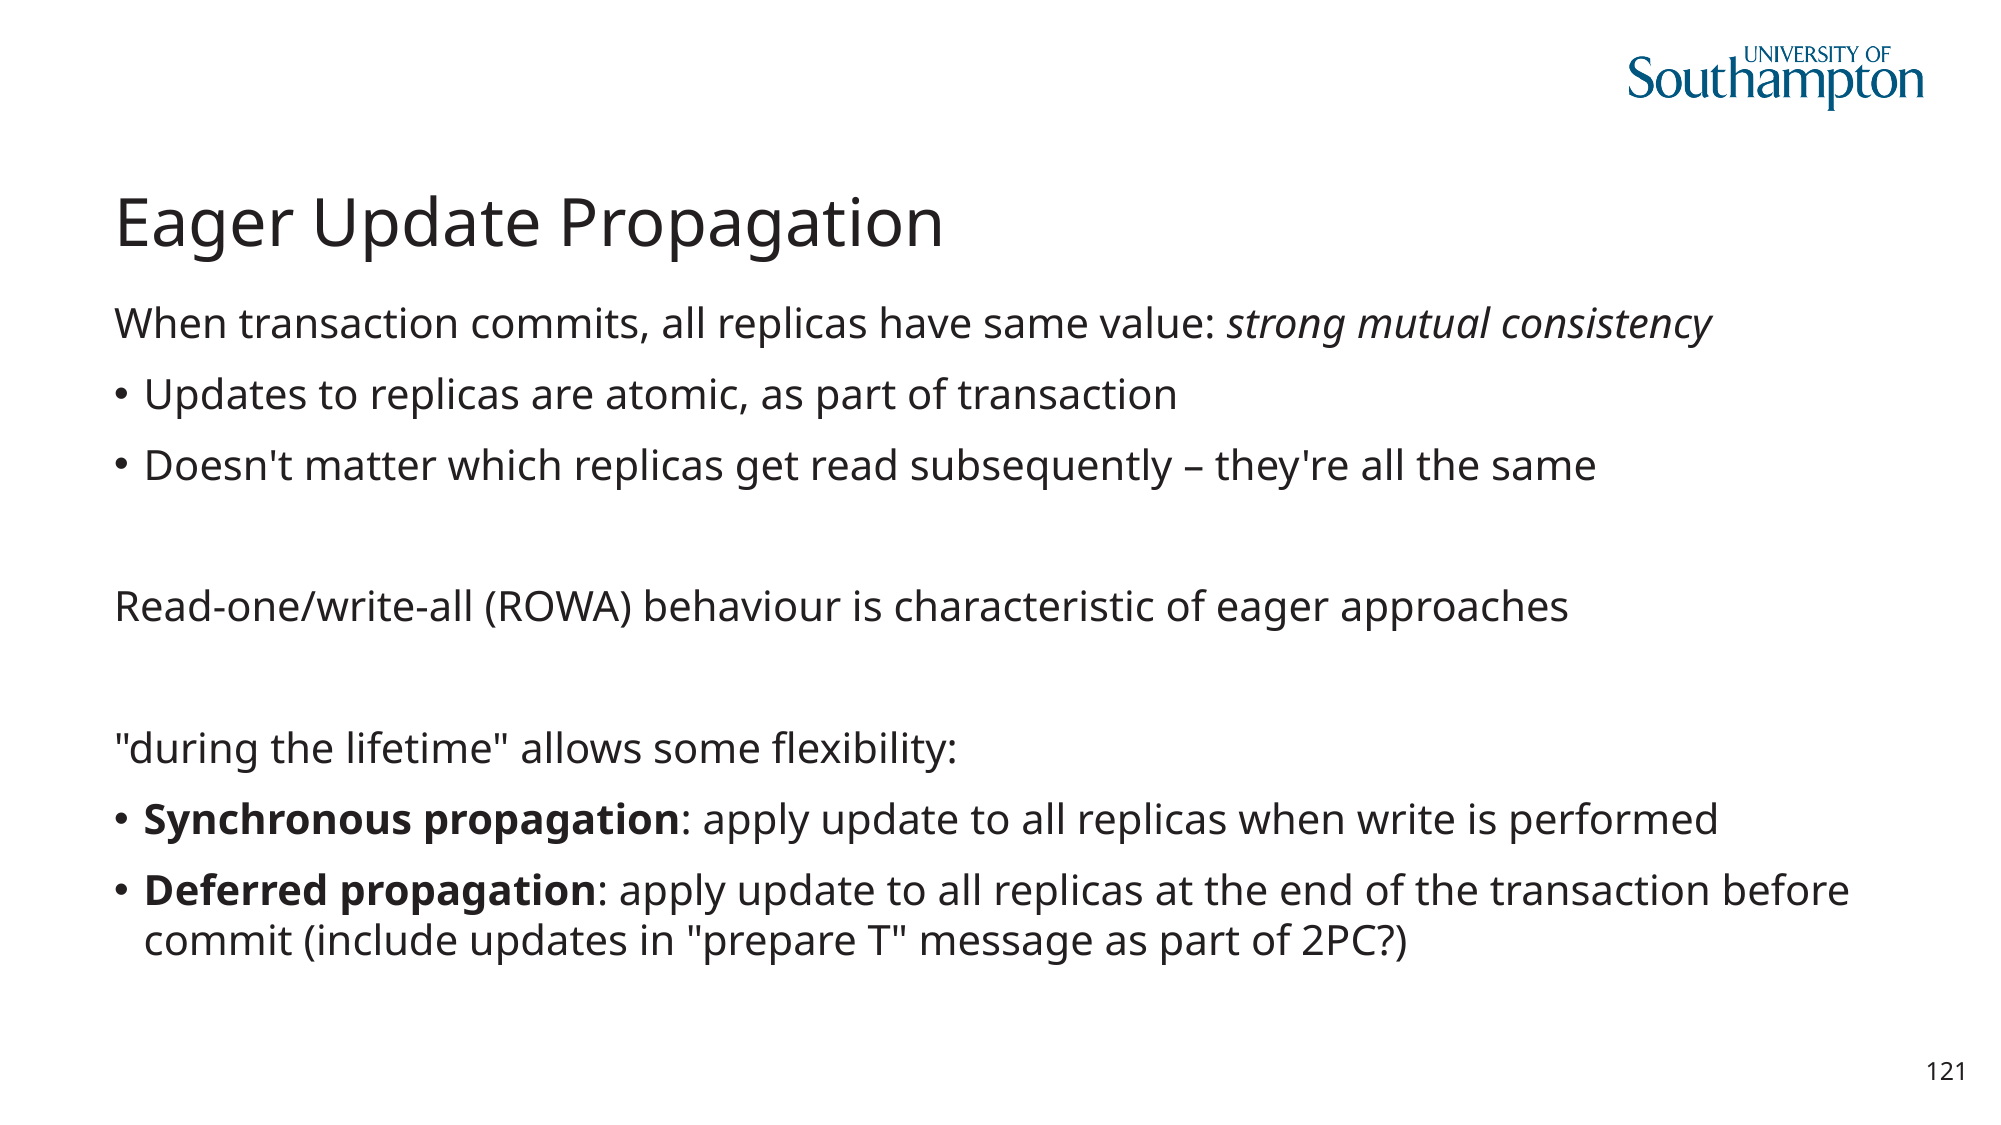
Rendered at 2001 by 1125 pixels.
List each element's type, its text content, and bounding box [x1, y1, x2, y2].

list When transaction commits, all replicas have same value: strong mutual consistency Updates to replicas are atomic, as part of transaction Doesn't matter which replicas get read subsequently – they're all the same Read-one/write-all (ROWA) behaviour is characteristic of eager approaches "during the lifetime" allows some flexibility: Synchronous propagation: apply update to all replicas when write is performed Deferred propagation: apply update to all replicas at the end of the transaction before commit (include updates in "prepare T" message as part of 2PC?) [102, 290, 1898, 1024]
picture [1629, 71, 1648, 95]
picture [1869, 48, 1877, 60]
title Eager Update Propagation [102, 113, 1898, 268]
picture [1629, 46, 1924, 111]
